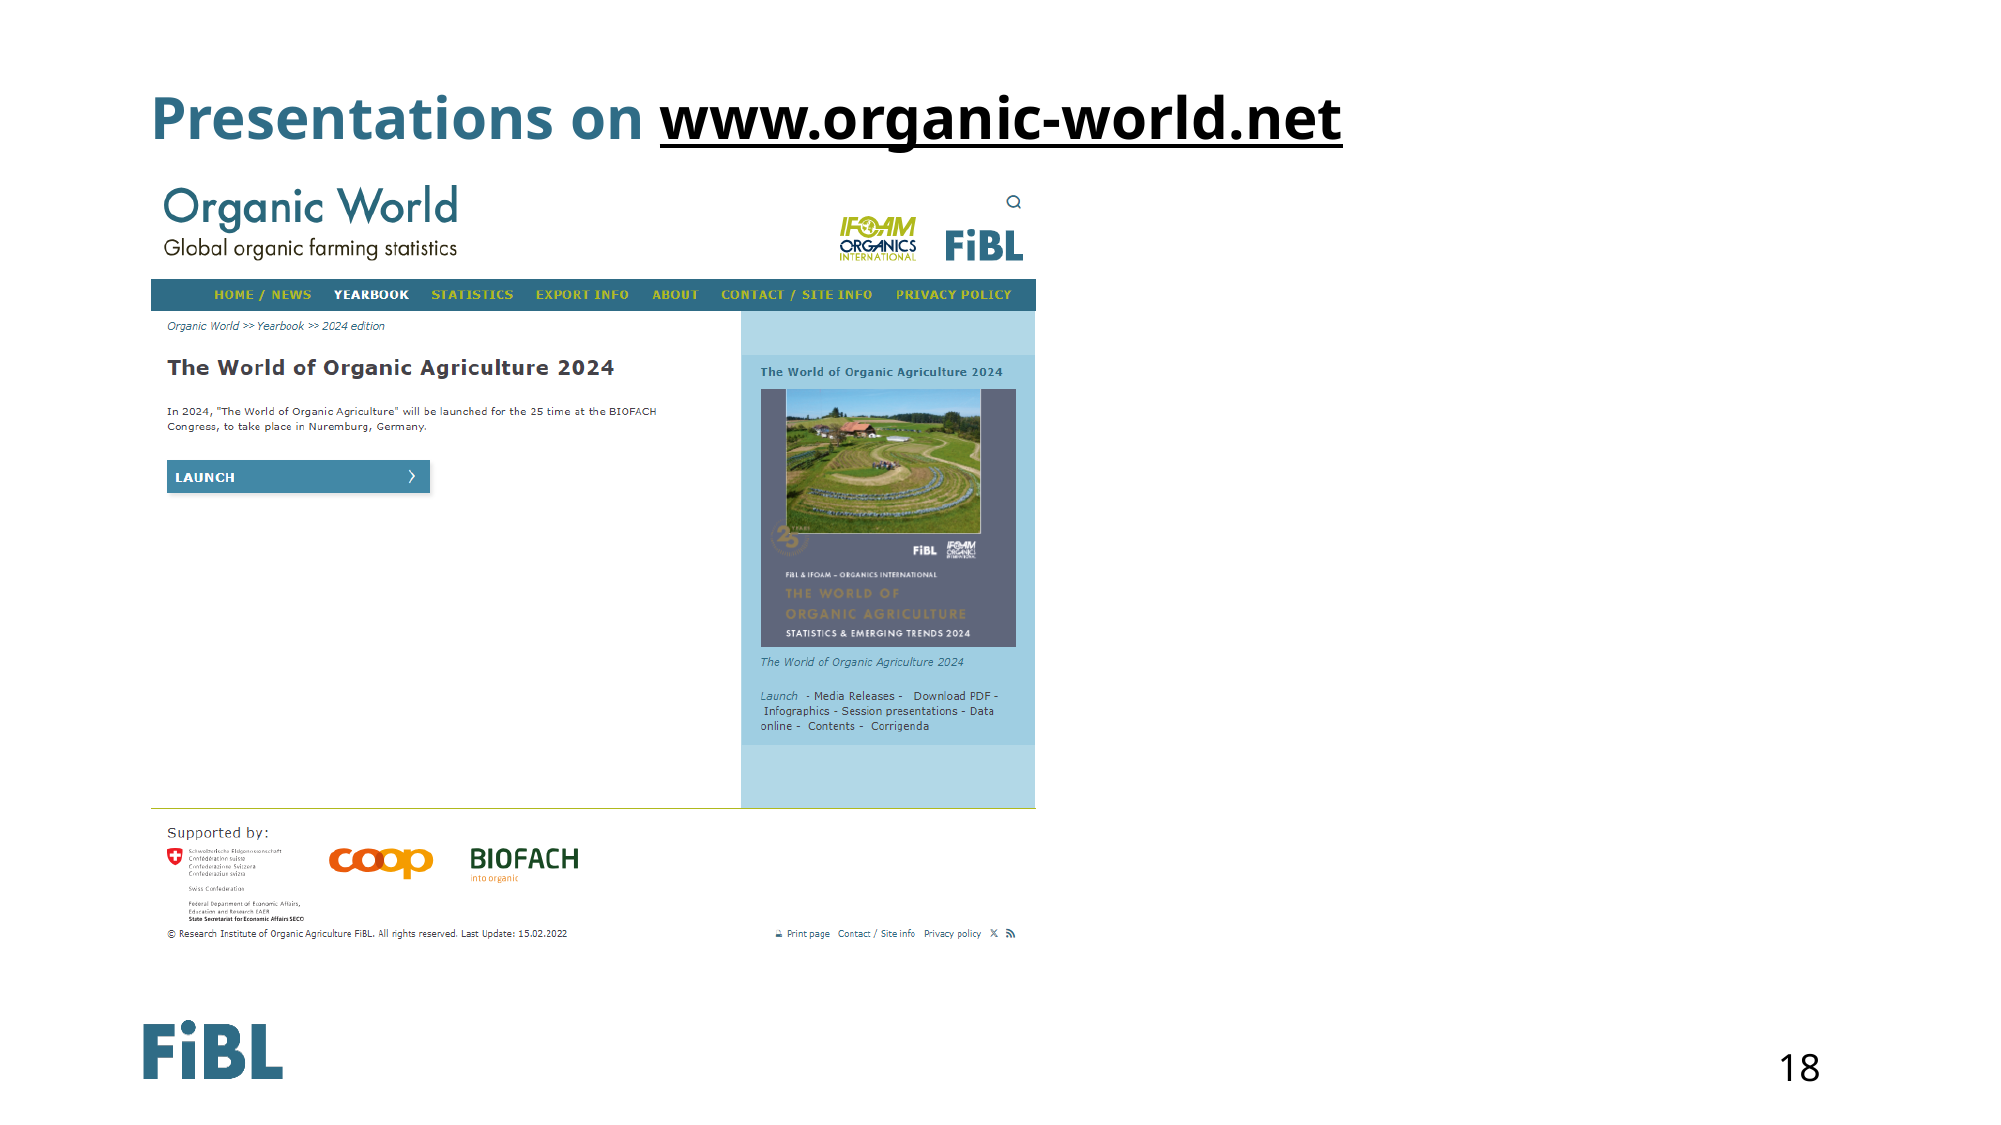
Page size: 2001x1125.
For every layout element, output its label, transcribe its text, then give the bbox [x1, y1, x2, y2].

picture [143, 1020, 283, 1079]
picture [151, 169, 1036, 945]
title Presentations on www.organic-world.net [135, 66, 1865, 170]
